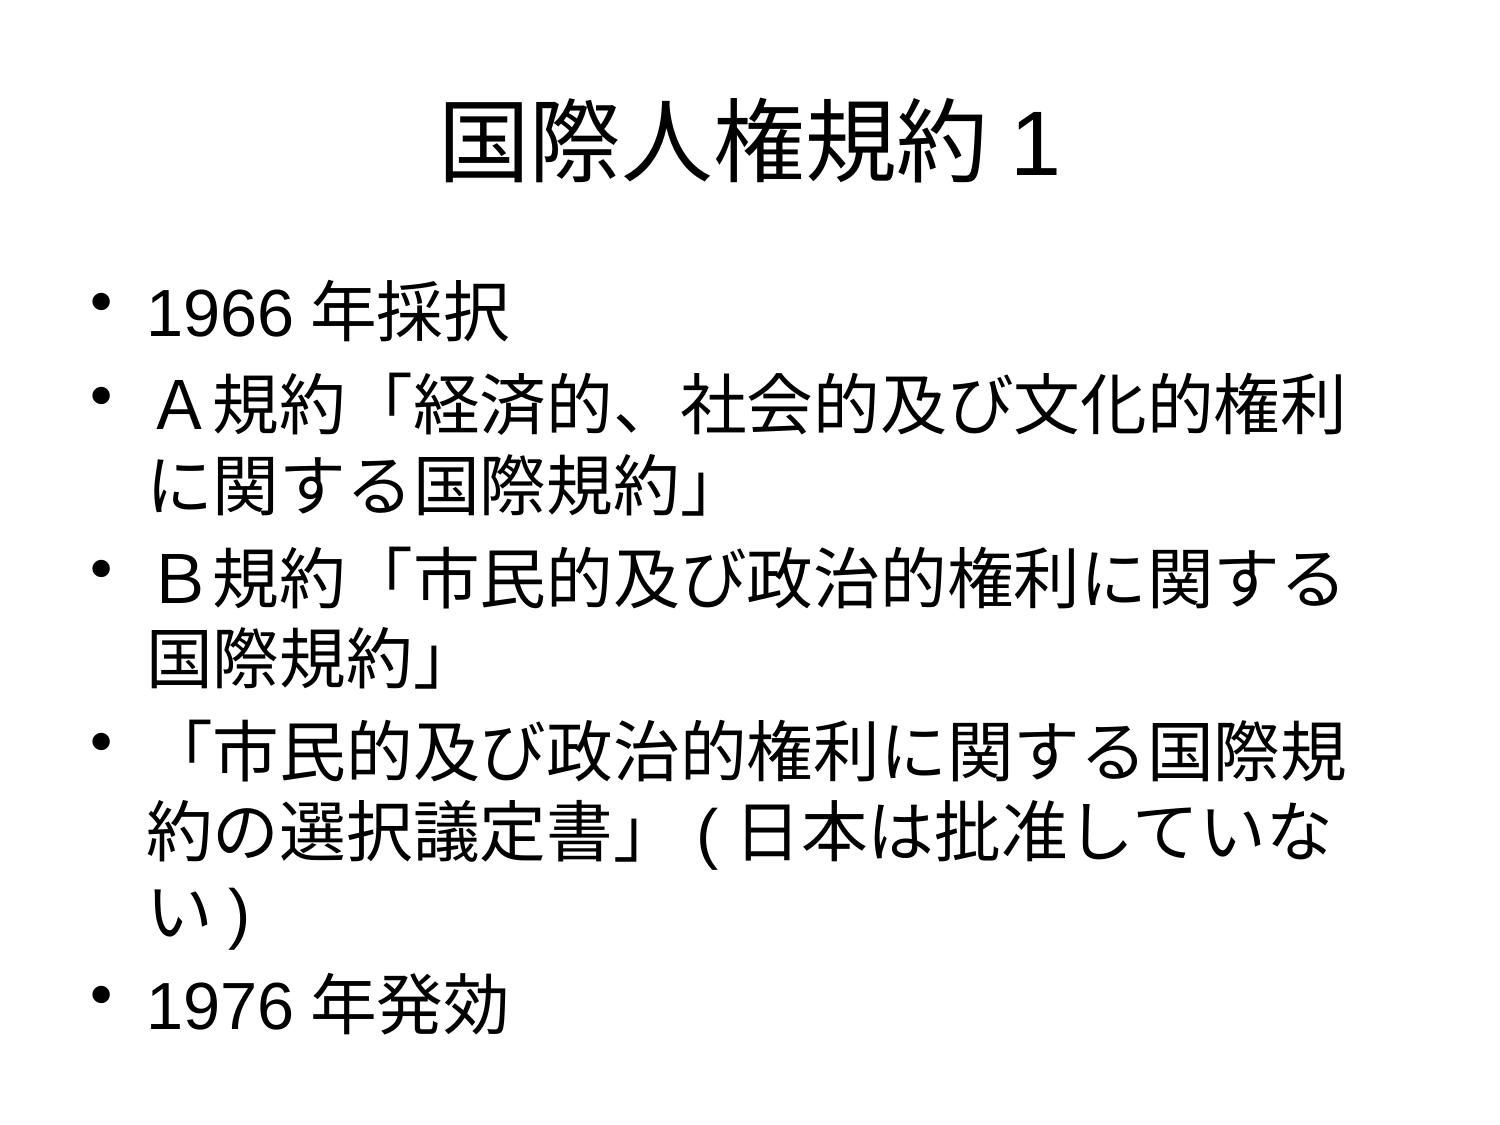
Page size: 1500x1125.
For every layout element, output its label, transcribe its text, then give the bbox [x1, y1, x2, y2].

title 国際人権規約1 [74, 44, 1426, 233]
list 1966年採択 Ａ規約「経済的、社会的及び文化的権利に関する国際規約」 Ｂ規約「市民的及び政治的権利に関する国際規約」 「市民的及び政治的権利に関する国際規約の選択議定書」(日本は批准していない) 1976年発効 [74, 262, 1426, 1006]
